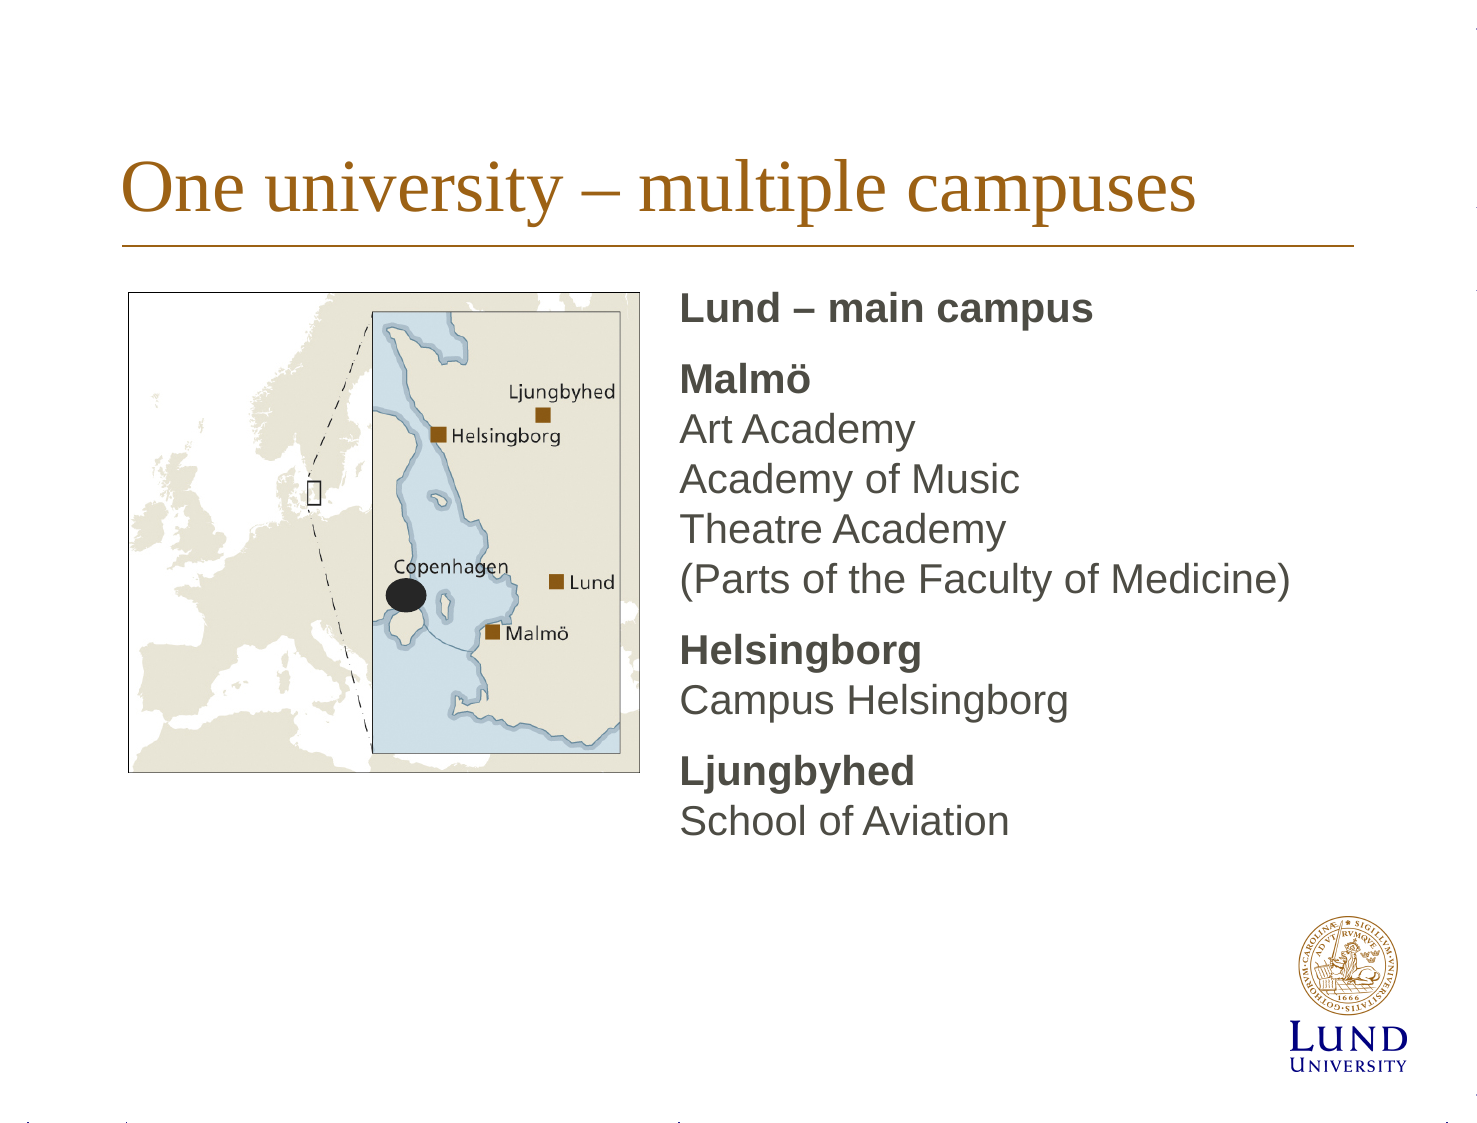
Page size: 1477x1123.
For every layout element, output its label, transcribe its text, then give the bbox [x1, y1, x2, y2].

picture [1290, 916, 1407, 1072]
picture [127, 291, 641, 774]
title One university – multiple campuses [105, 46, 1354, 234]
list Lund – main campus Malmö Art Academy Academy of Music Theatre Academy (Parts of the Faculty of Medicine) Helsingborg Campus Helsingborg Ljungbyhed School of Aviation [664, 273, 1356, 884]
